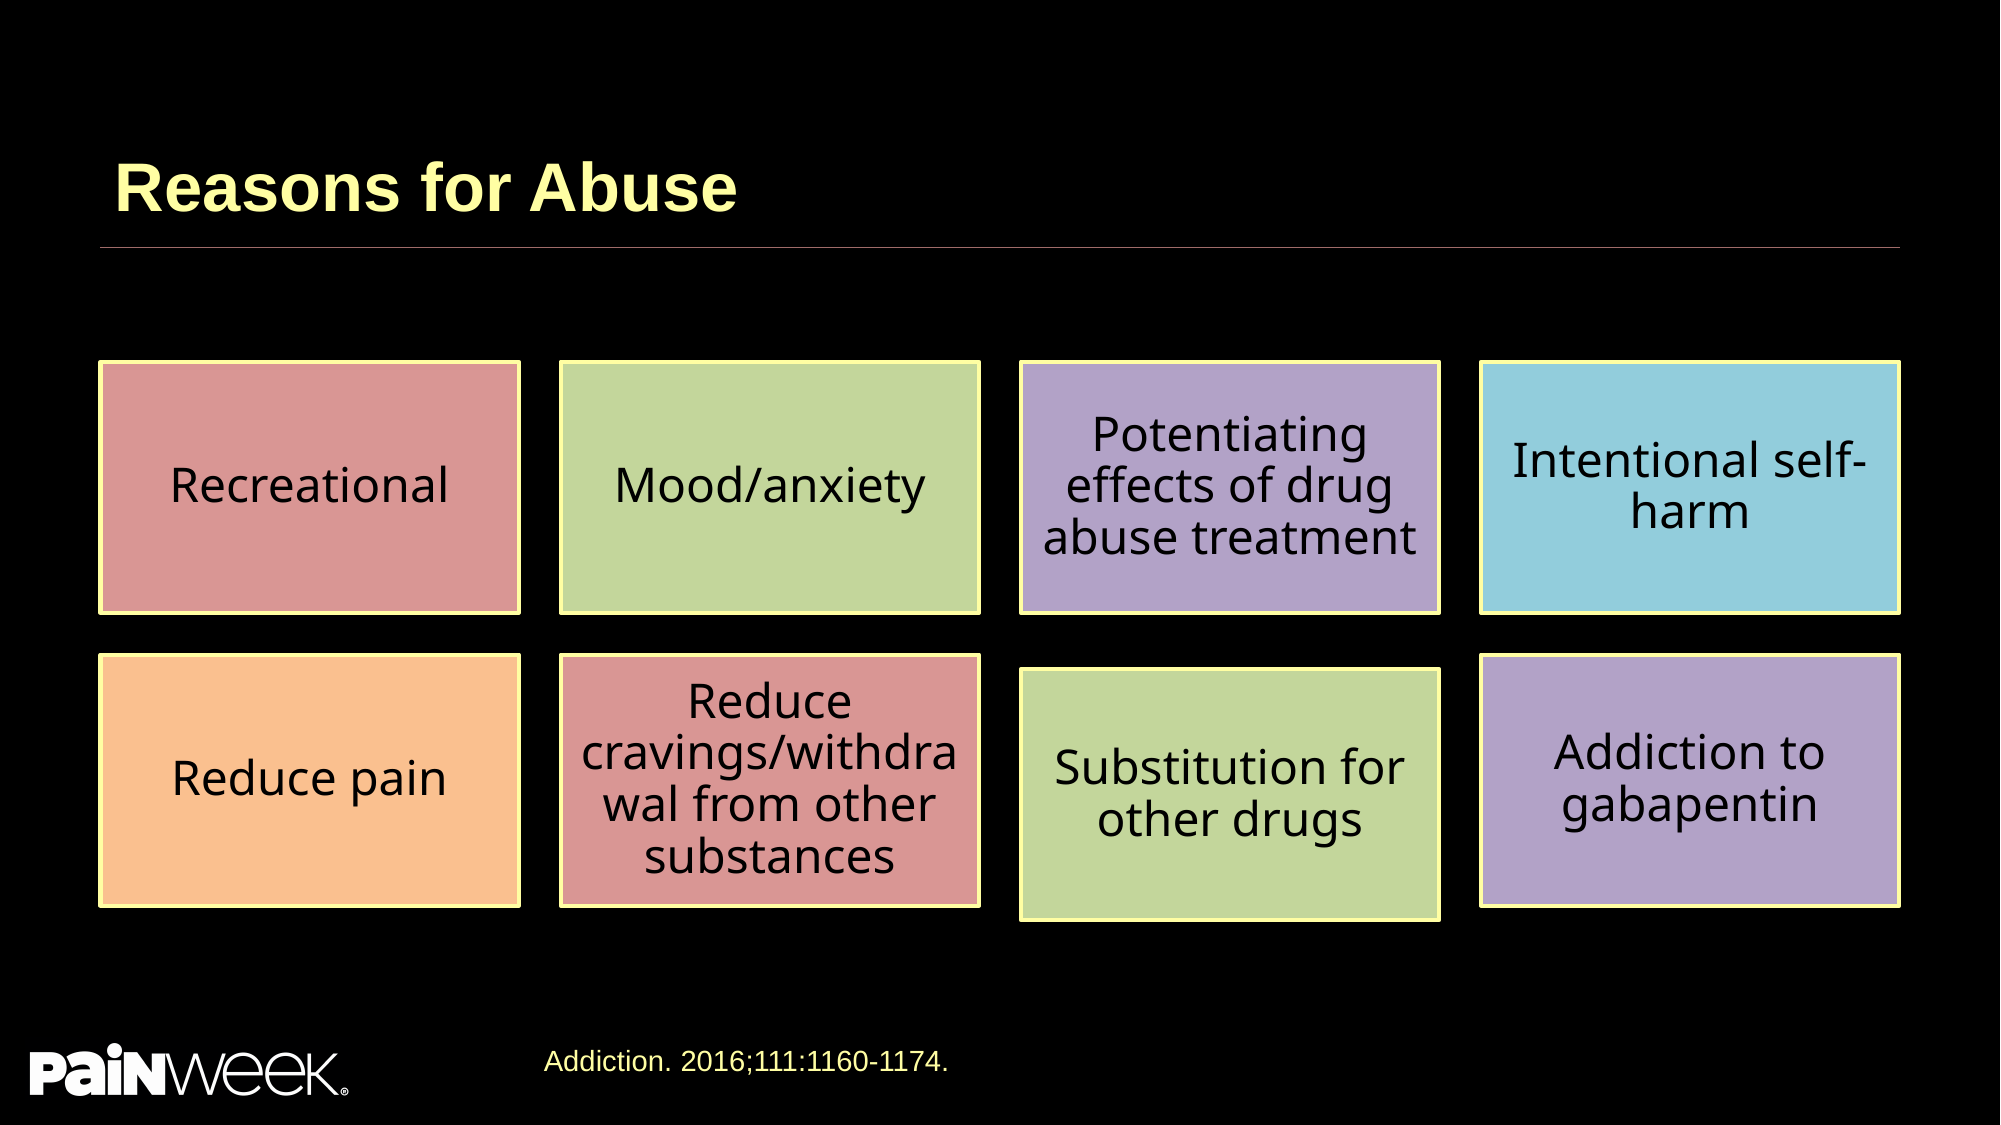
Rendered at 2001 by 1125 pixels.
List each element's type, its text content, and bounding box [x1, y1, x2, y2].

footer Addiction. 2016;111:1160-1174. [529, 1049, 1204, 1095]
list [99, 262, 1901, 1006]
title Reasons for Abuse [99, 45, 1900, 233]
